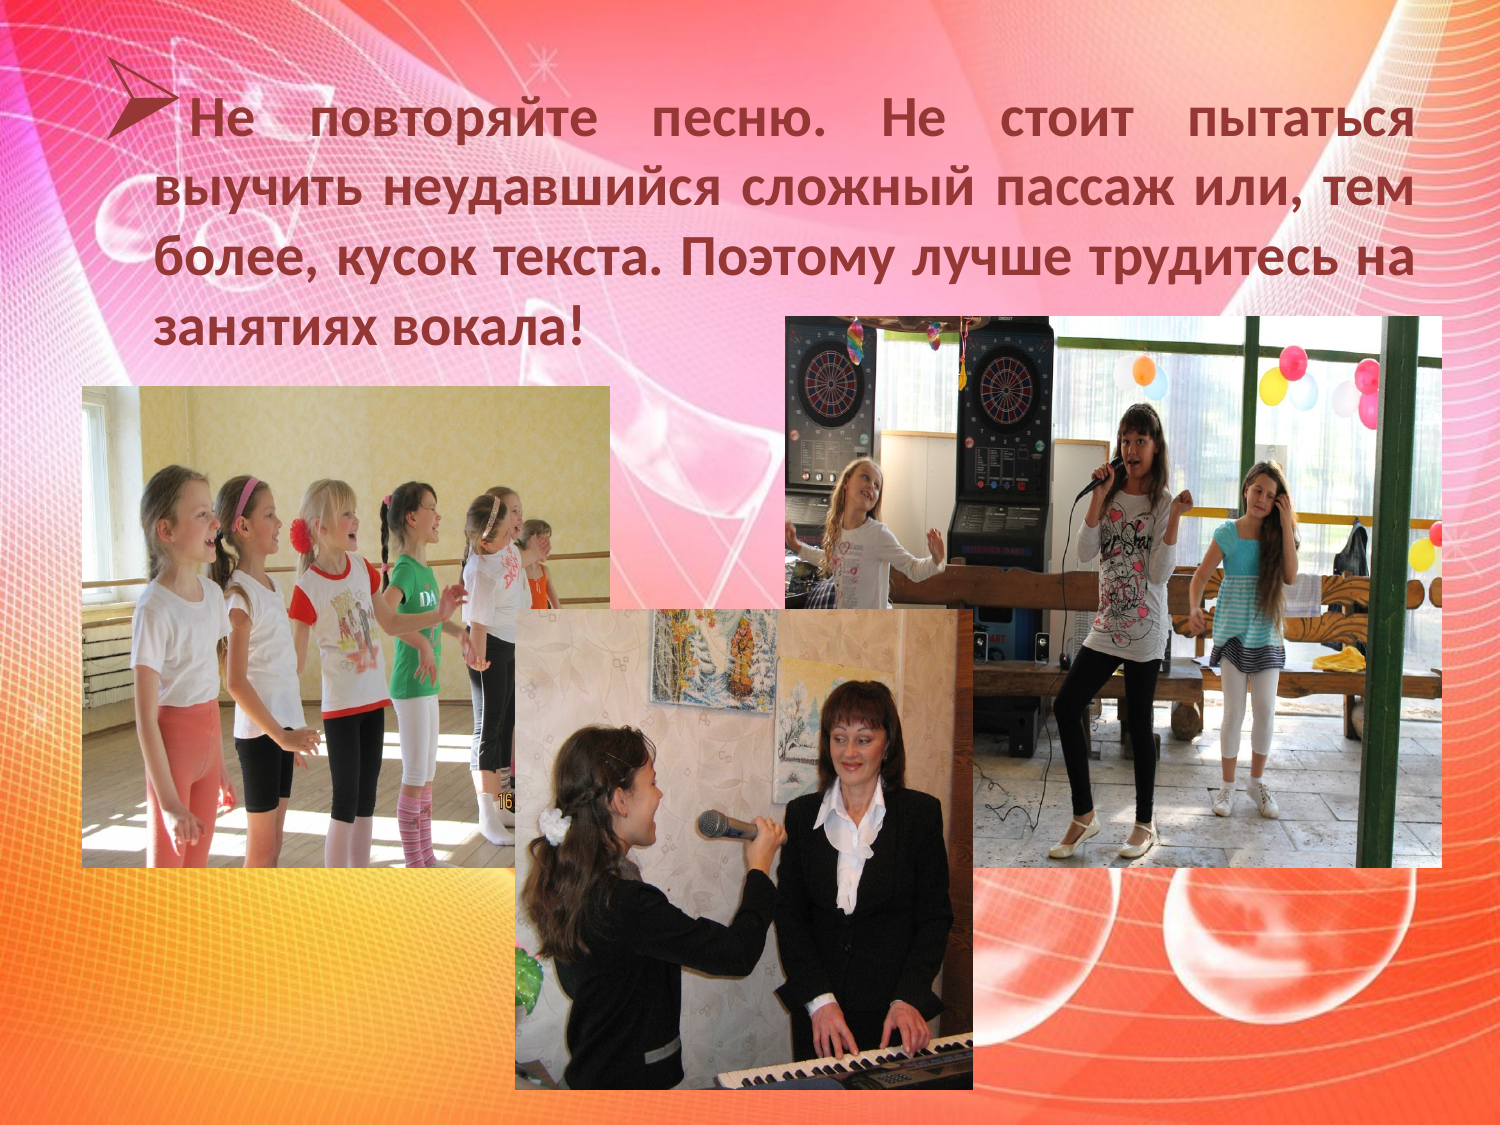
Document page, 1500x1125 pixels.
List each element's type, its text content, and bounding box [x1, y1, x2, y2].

list Не повторяйте песню. Не стоит пытаться выучить неудавшийся сложный пассаж или, тем более, кусок текста. Поэтому лучше трудитесь на занятиях вокала! [82, 70, 1432, 607]
picture [0, 0, 1500, 1125]
